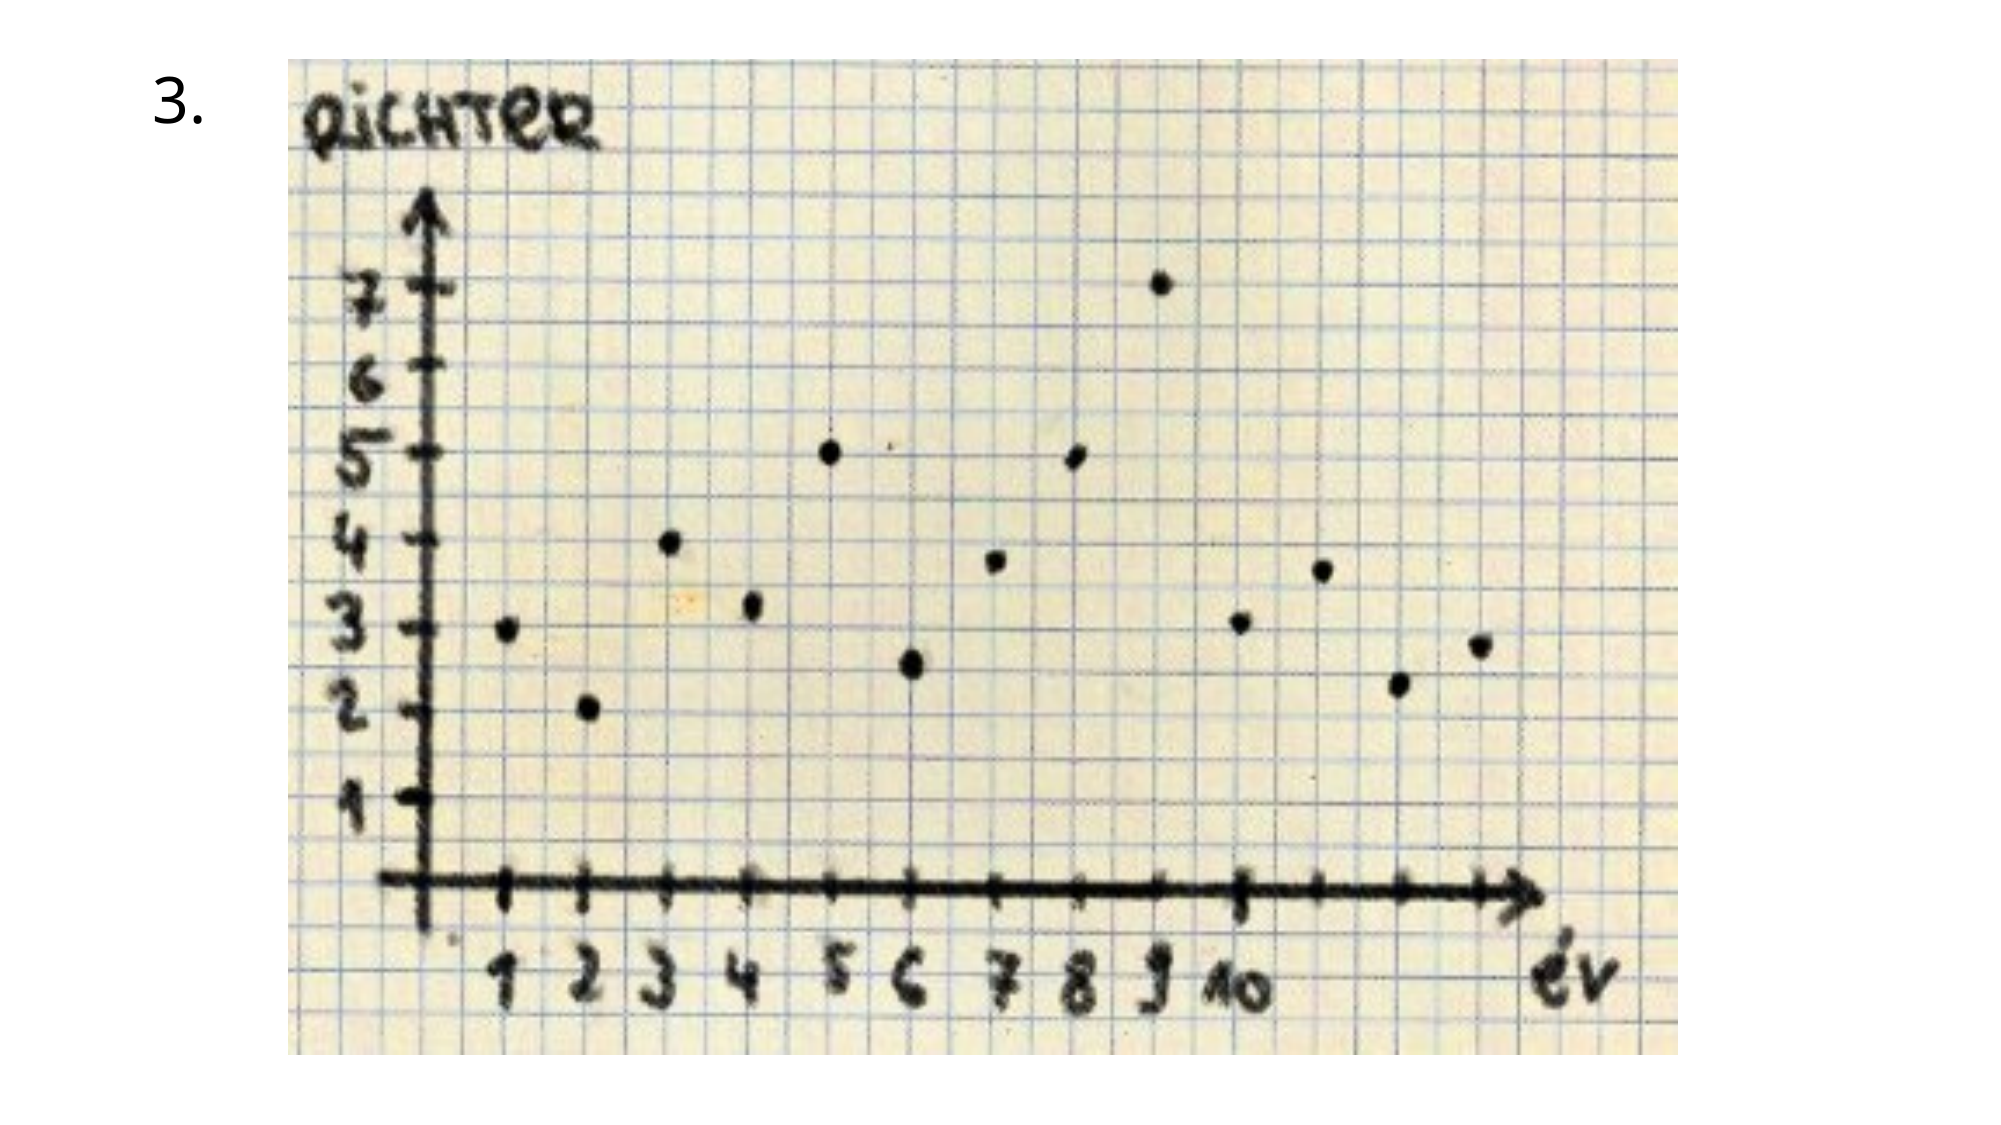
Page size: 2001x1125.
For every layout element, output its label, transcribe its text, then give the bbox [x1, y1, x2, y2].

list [288, 59, 1678, 1055]
title 3. [137, 59, 240, 146]
